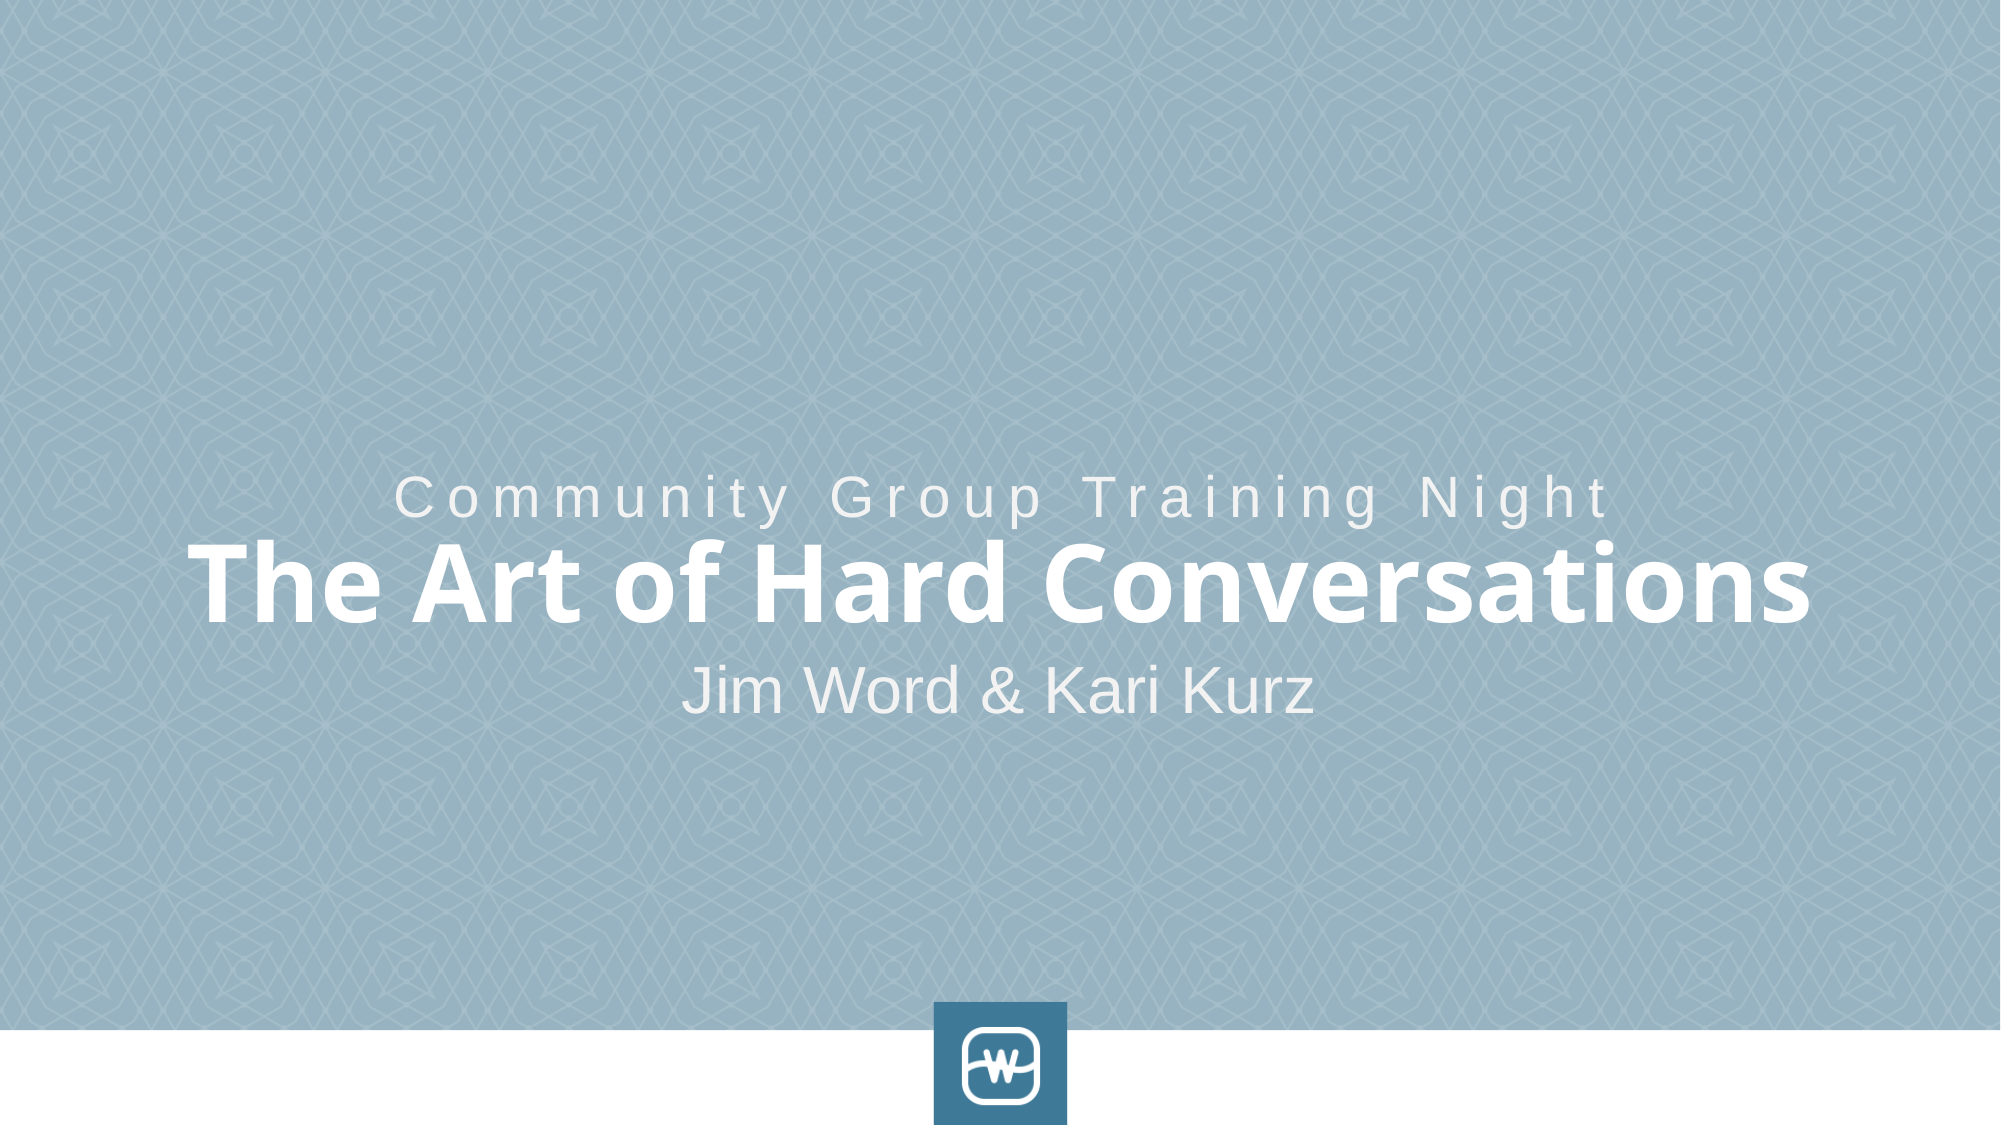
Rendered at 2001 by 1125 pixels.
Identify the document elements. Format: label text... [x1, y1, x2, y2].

picture [0, 0, 2001, 1125]
list Jim Word & Kari Kurz [0, 648, 2000, 708]
list Community Group Training Night [0, 459, 2000, 507]
title The Art of Hard Conversations [0, 529, 2000, 646]
